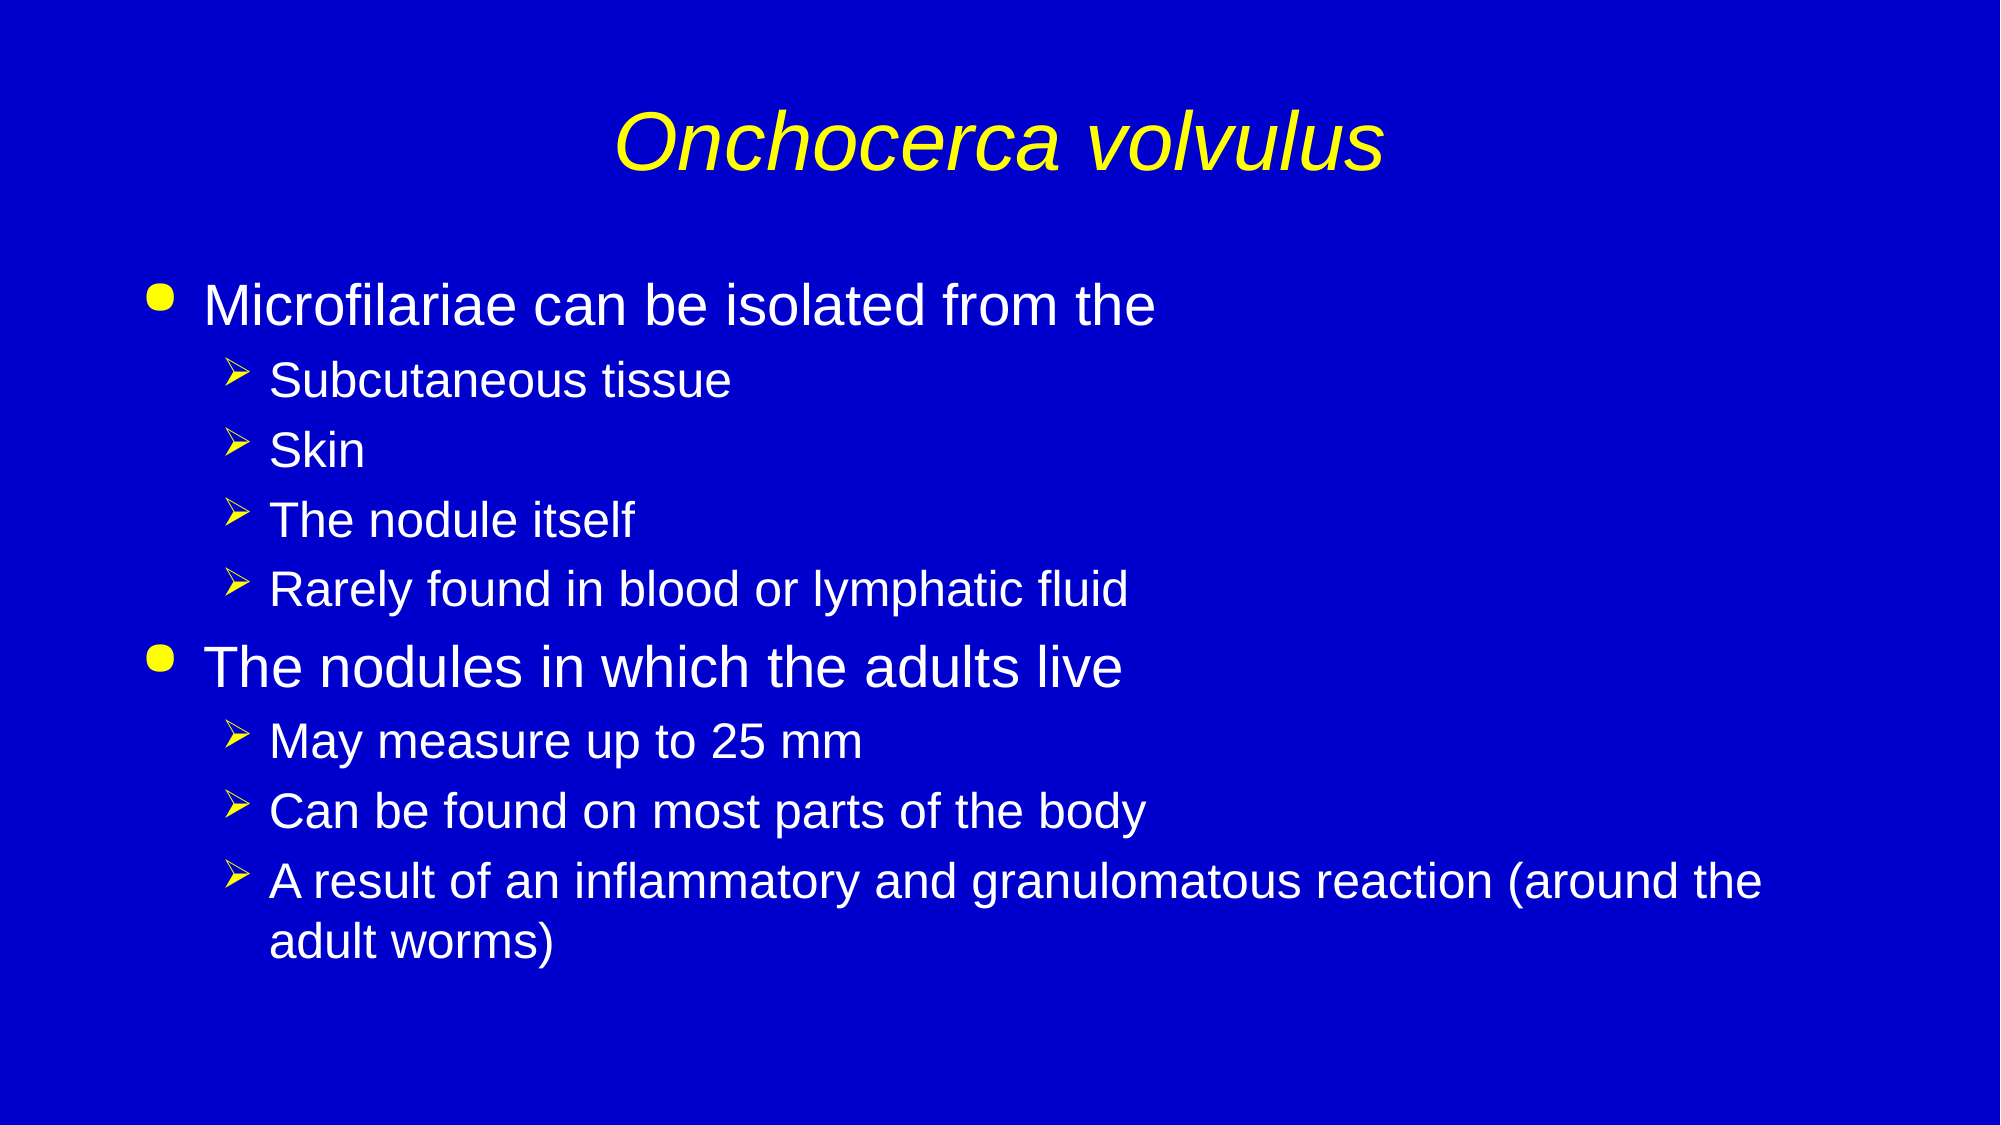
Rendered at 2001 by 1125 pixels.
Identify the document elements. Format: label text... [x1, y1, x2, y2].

list Microfilariae can be isolated from the Subcutaneous tissue Skin The nodule itself Rarely found in blood or lymphatic fluid The nodules in which the adults live May measure up to 25 mm Can be found on most parts of the body A result of an inflammatory and granulomatous reaction (around the adult worms) [131, 259, 1858, 974]
title Onchocerca volvulus [149, 37, 1851, 238]
